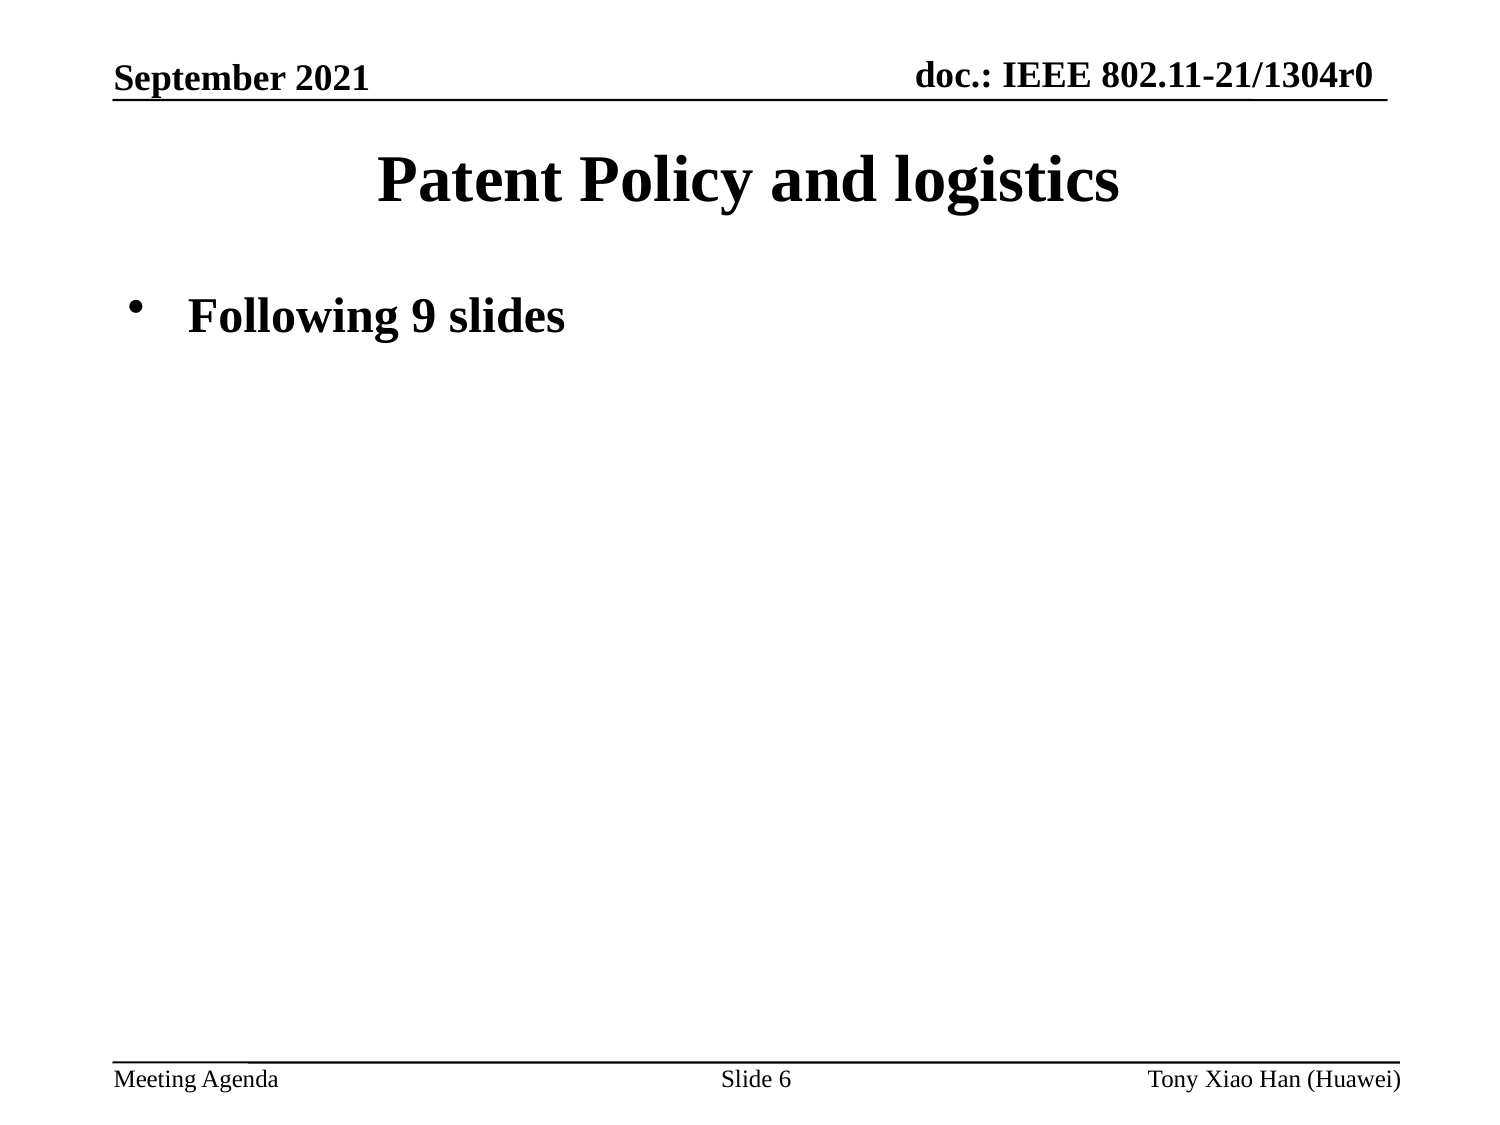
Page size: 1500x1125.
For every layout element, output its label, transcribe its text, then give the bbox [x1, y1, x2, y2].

text_box Following 9 slides [112, 274, 1388, 950]
slide_number Slide 6 [712, 1061, 800, 1093]
text_box Patent Policy and logistics [112, 87, 1388, 263]
footer Tony Xiao Han (Huawei) [999, 1061, 1402, 1093]
